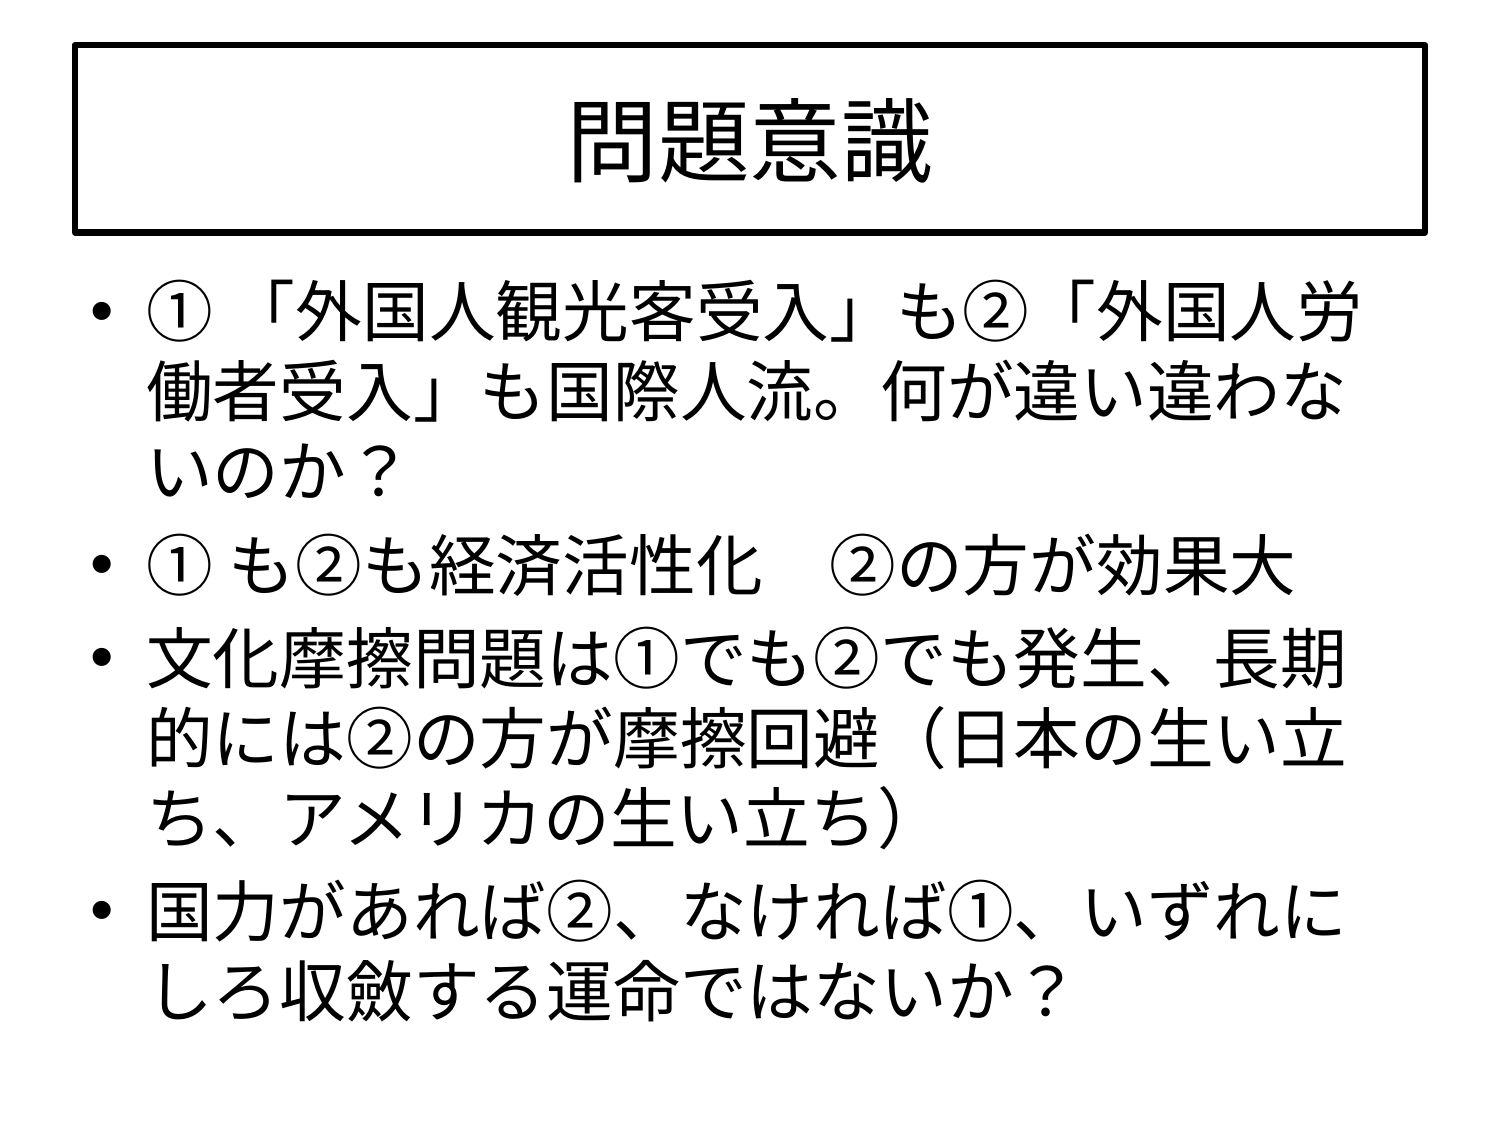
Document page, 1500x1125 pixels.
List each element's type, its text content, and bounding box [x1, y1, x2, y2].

title 問題意識 [75, 45, 1425, 233]
list ①「外国人観光客受入」も②「外国人労働者受入」も国際人流。何が違い違わないのか？ ①も②も経済活性化 ②の方が効果大 文化摩擦問題は①でも②でも発生、長期的には②の方が摩擦回避（日本の生い立ち、アメリカの生い立ち） 国力があれば②、なければ①、いずれにしろ収斂する運命ではないか？ [75, 262, 1425, 1005]
